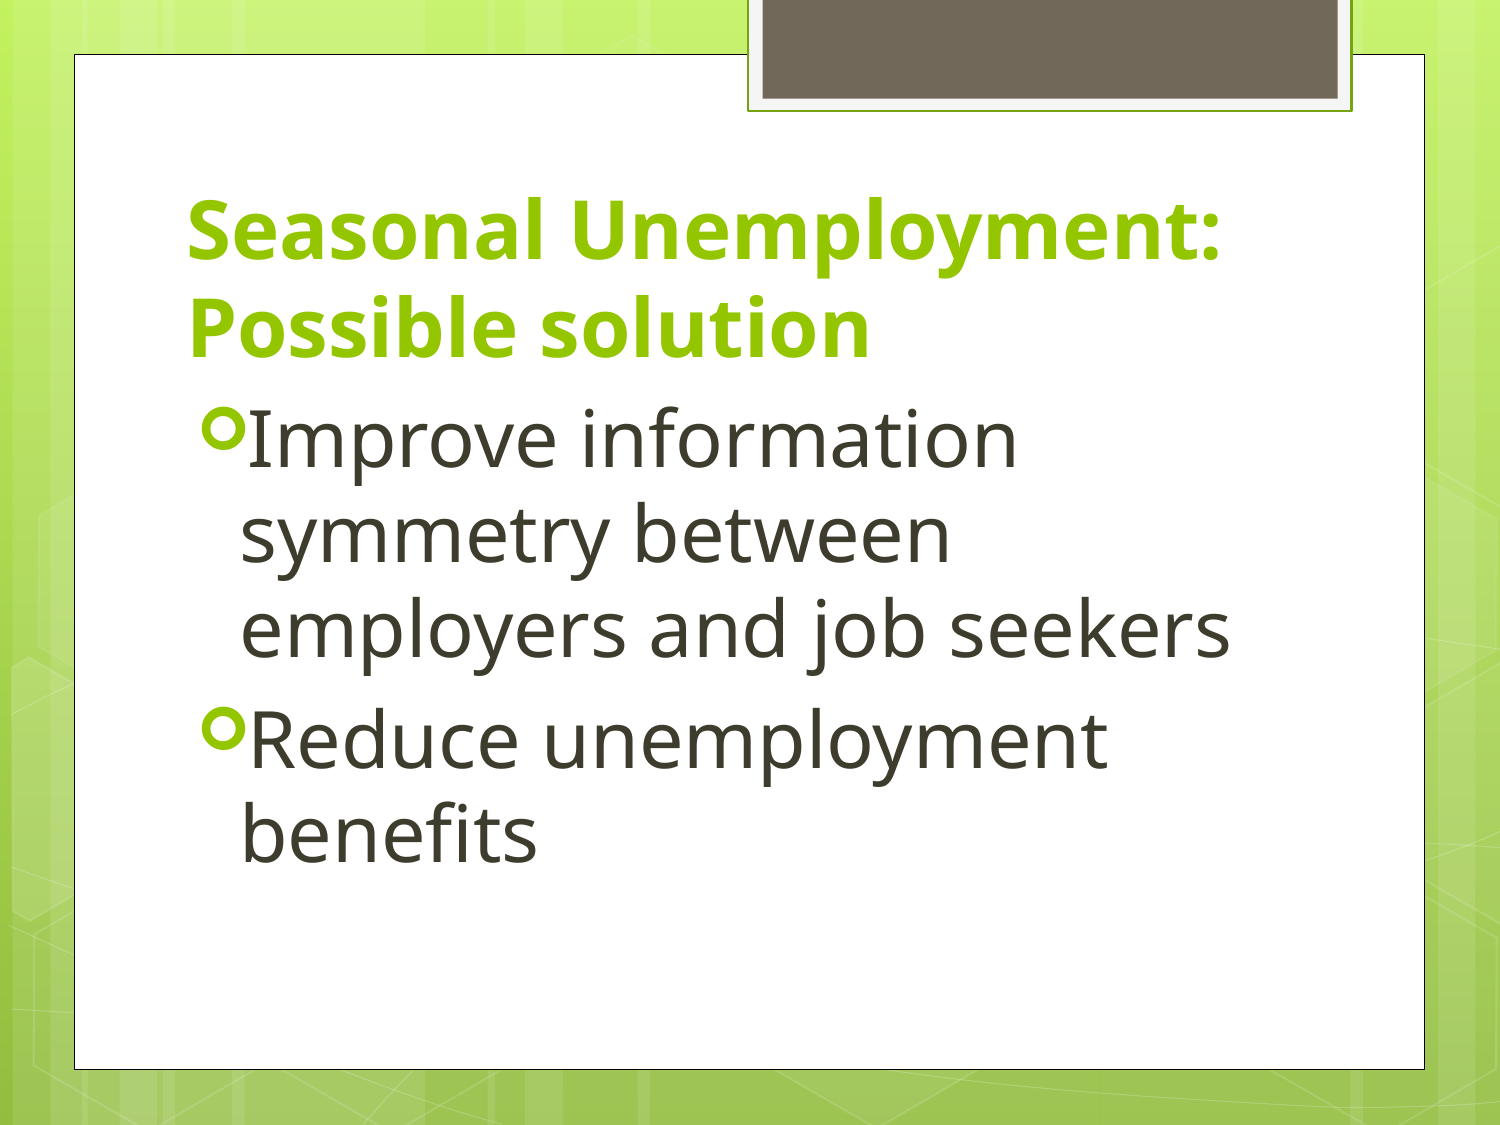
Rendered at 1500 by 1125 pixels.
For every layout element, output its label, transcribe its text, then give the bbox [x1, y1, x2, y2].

list Improve information symmetry between employers and job seekers Reduce unemployment benefits [171, 381, 1283, 957]
title Seasonal Unemployment: Possible solution [171, 168, 1324, 382]
